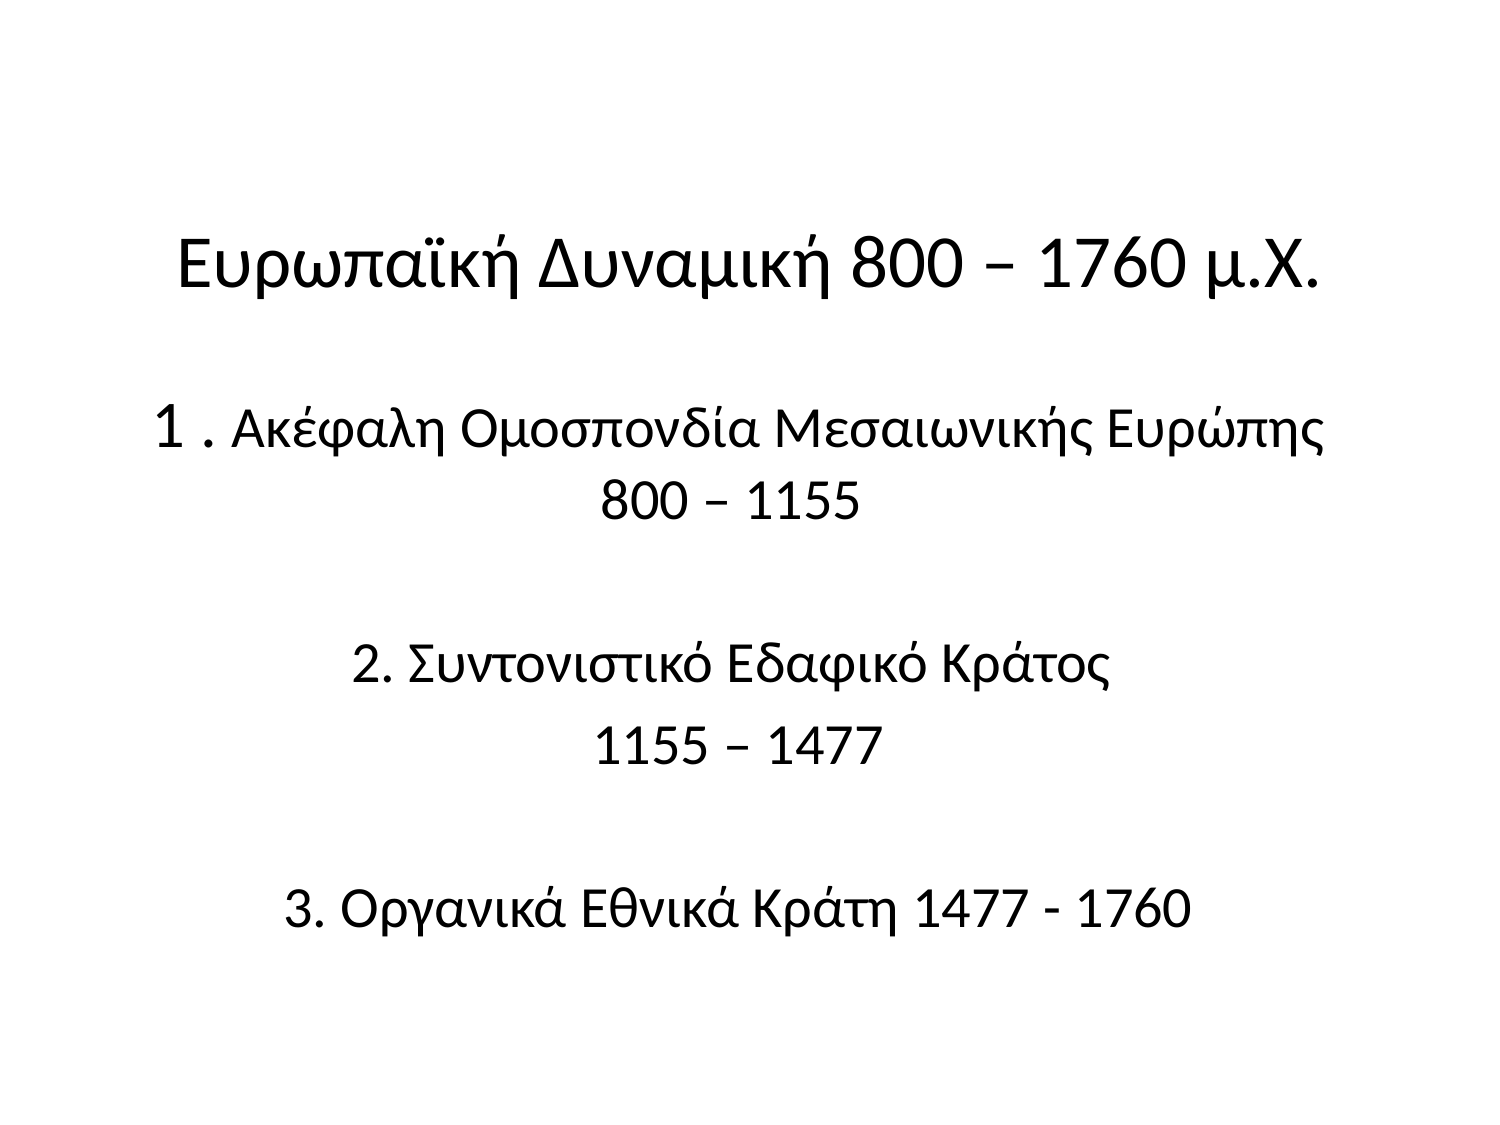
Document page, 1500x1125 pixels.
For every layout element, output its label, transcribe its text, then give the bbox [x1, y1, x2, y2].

subtitle 1 . Ακέφαλη Ομοσπονδία Μεσαιωνικής Ευρώπης 800 – 1155 2. Συντονιστικό Εδαφικό Κράτος 1155 – 1477 3. Οργανικά Εθνικά Κράτη 1477 - 1760 [123, 373, 1353, 941]
title Ευρωπαϊκή Δυναμική 800 – 1760 μ.Χ. [111, 136, 1388, 379]
